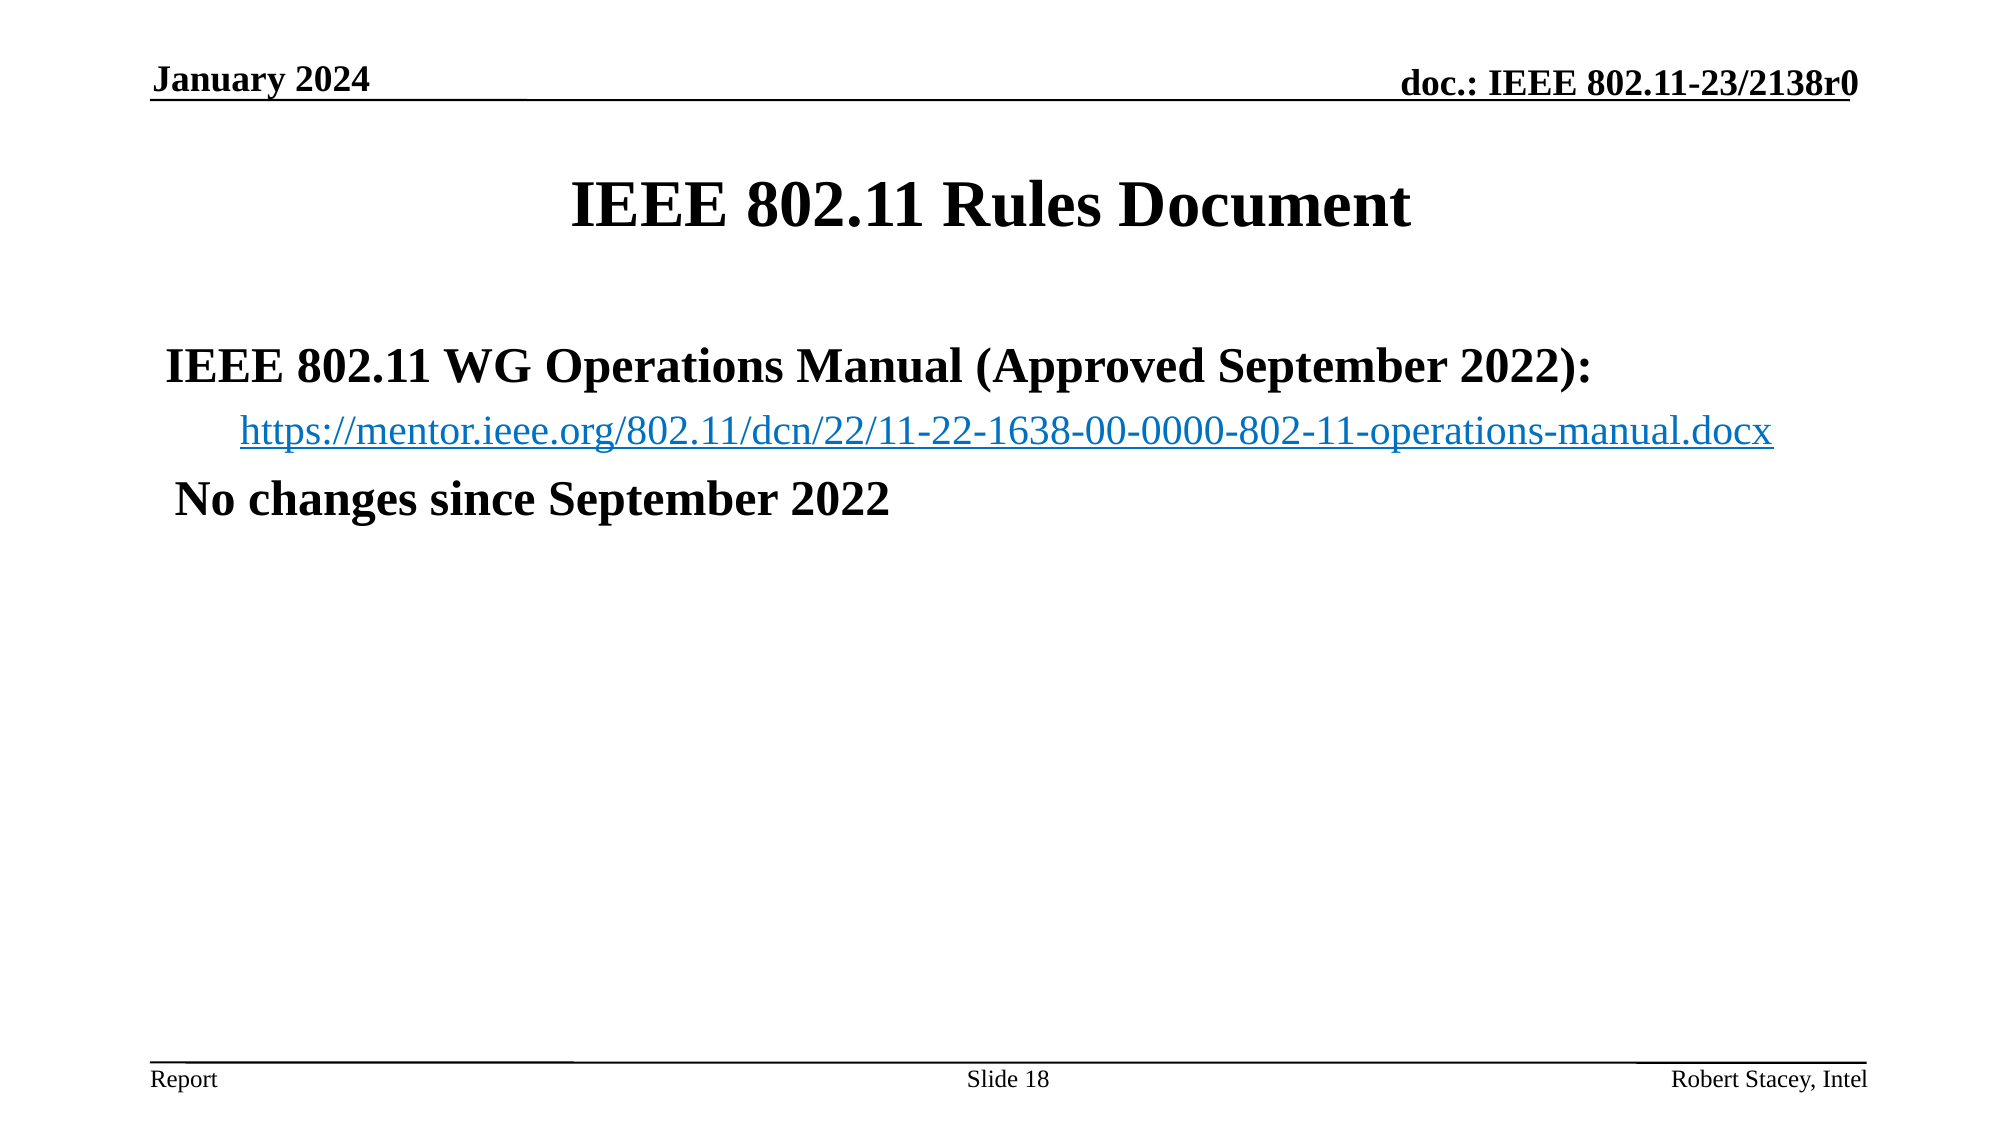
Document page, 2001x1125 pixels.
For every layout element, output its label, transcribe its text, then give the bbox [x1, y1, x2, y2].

footer Robert Stacey, Intel [1171, 1061, 1869, 1093]
title IEEE 802.11 Rules Document [149, 112, 1850, 288]
list IEEE 802.11 WG Operations Manual (Approved September 2022): https://mentor.ieee.org/802.11/dcn/22/11-22-1638-00-0000-802-11-operations-manual.docx No changes since September 2022 [149, 324, 1850, 1000]
slide_number Slide 18 [950, 1061, 1067, 1123]
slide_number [152, 54, 563, 100]
